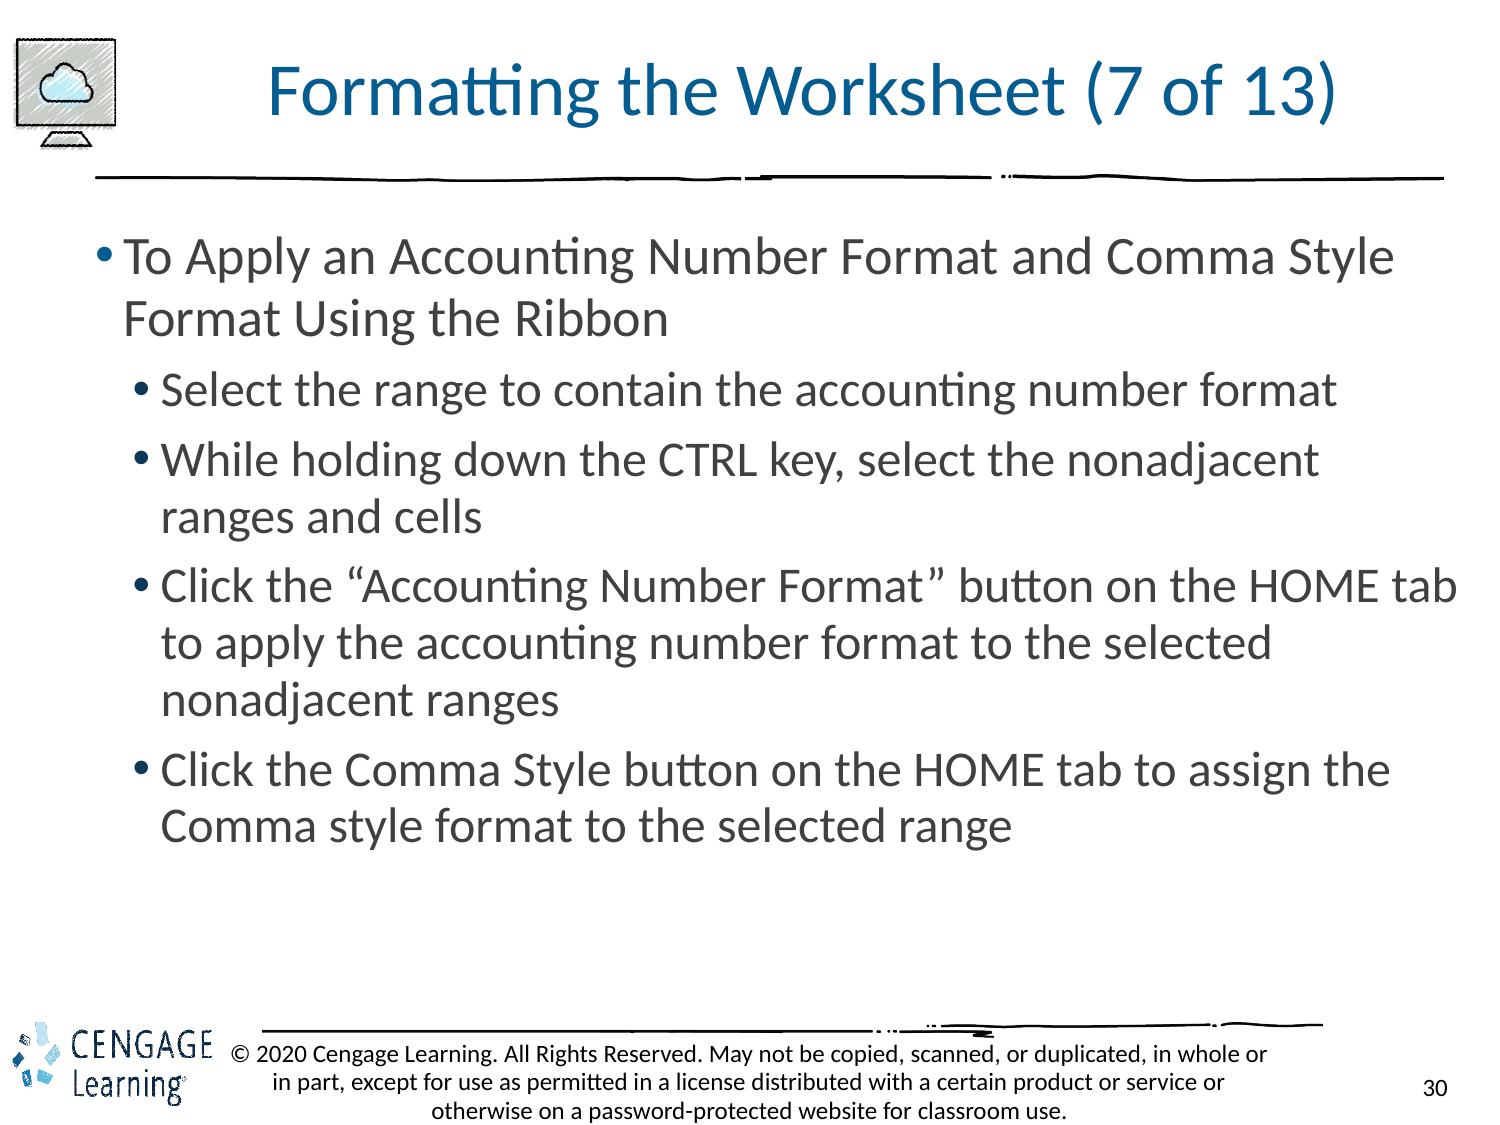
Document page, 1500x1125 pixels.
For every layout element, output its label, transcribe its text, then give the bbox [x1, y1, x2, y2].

picture [262, 1022, 1323, 1038]
picture [12, 1022, 212, 1106]
list To Apply an Accounting Number Format and Comma Style Format Using the Ribbon Select the range to contain the accounting number format While holding down the CTRL key, select the nonadjacent ranges and cells Click the “Accounting Number Format” button on the HOME tab to apply the accounting number format to the selected nonadjacent ranges Click the Comma Style button on the HOME tab to assign the Comma style format to the selected range [95, 224, 1463, 975]
picture [95, 174, 1444, 182]
title Formatting the Worksheet (7 of 13) [124, 22, 1484, 163]
picture [13, 36, 117, 151]
